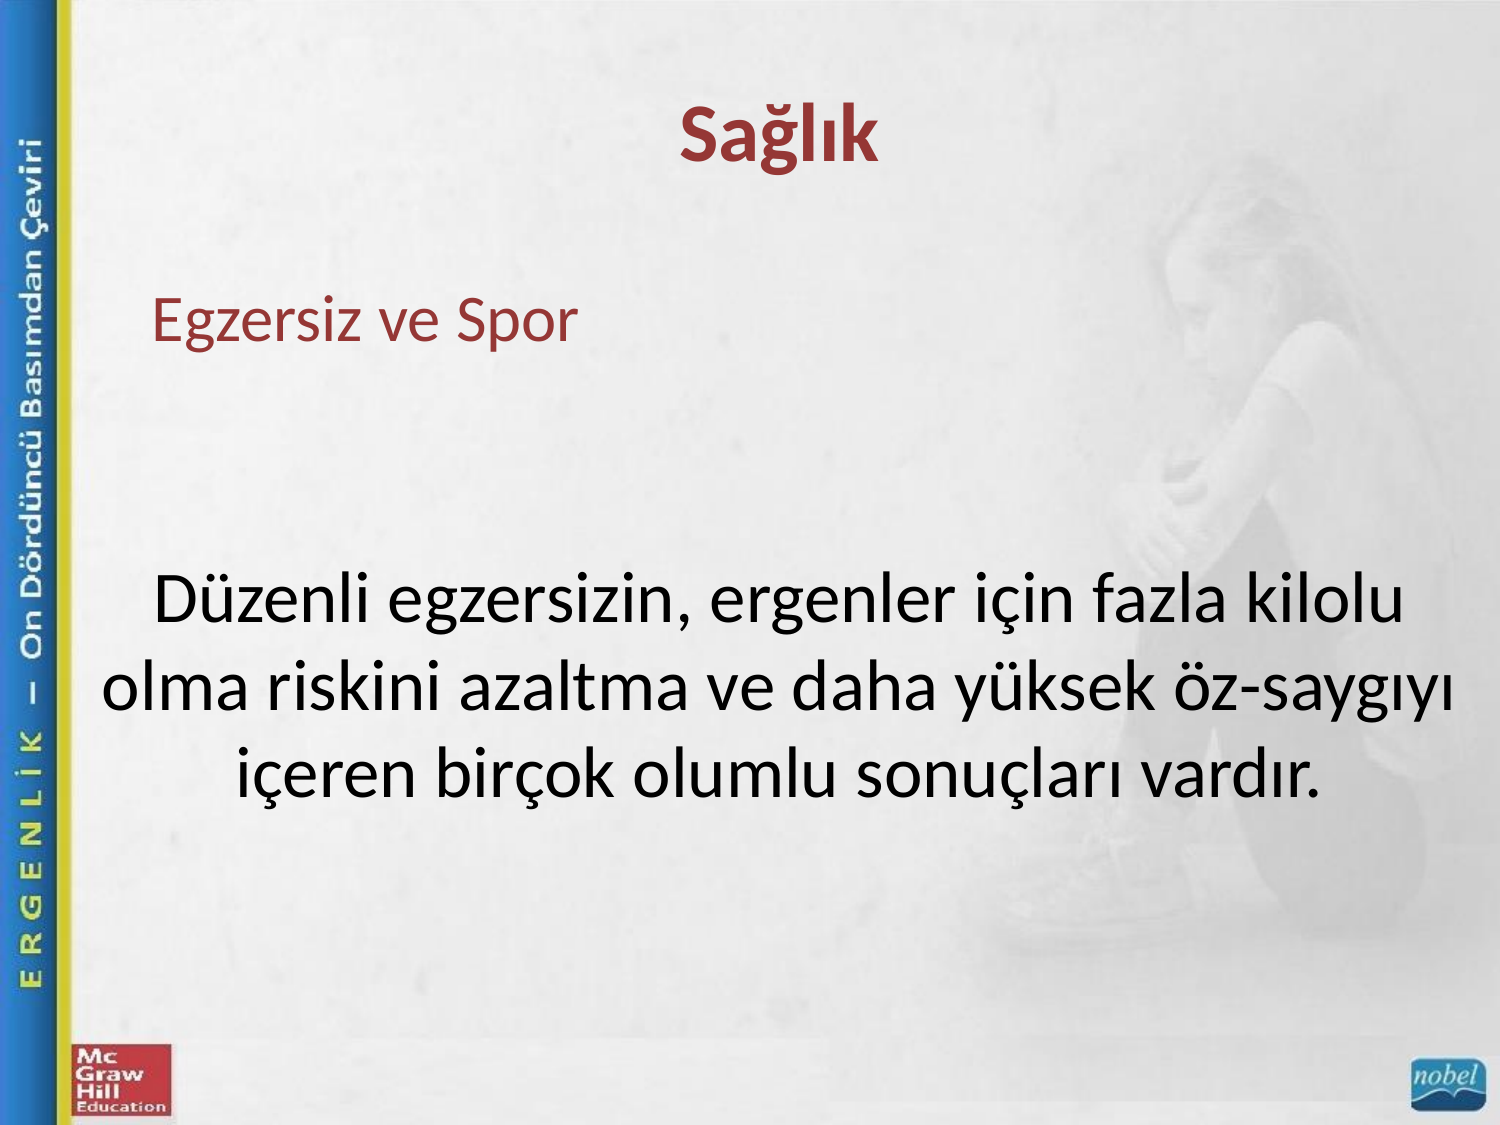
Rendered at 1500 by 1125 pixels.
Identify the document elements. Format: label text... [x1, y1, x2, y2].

text_box Egzersiz ve Spor [136, 267, 1483, 362]
text_box Sağlık [76, 70, 1483, 186]
picture [0, 0, 1500, 1125]
text_box Düzenli egzersizin, ergenler için fazla kilolu olma riskini azaltma ve daha yüksek öz-saygıyı içeren birçok olumlu sonuçları vardır. [76, 542, 1483, 820]
